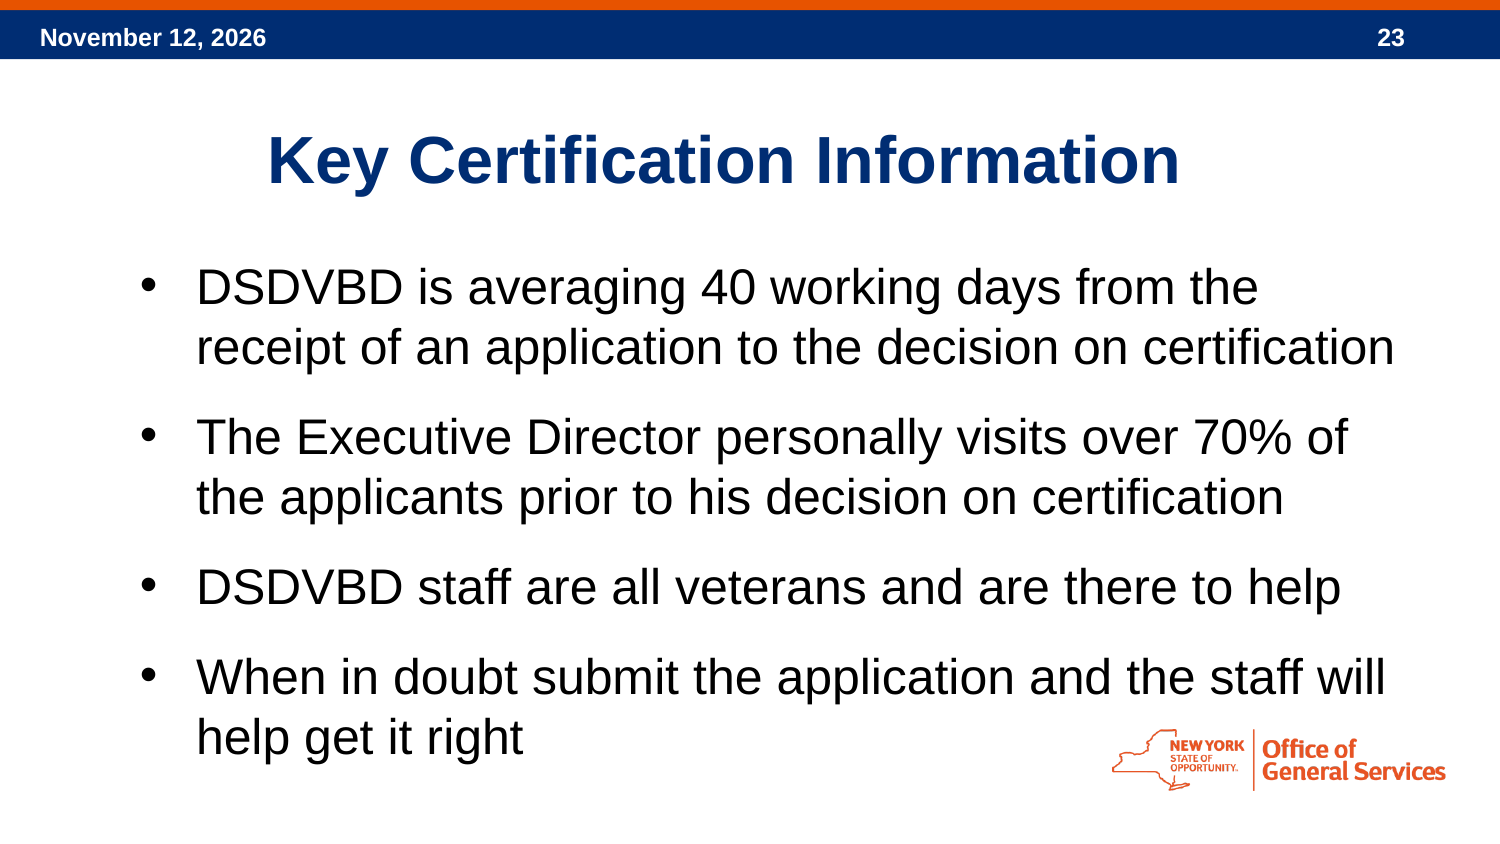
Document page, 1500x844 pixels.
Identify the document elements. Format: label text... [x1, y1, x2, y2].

text_box DSDVBD is averaging 40 working days from the receipt of an application to the decision on certification The Executive Director personally visits over 70% of the applicants prior to his decision on certification DSDVBD staff are all veterans and are there to help When in doubt submit the application and the staff will help get it right [125, 246, 1425, 844]
text_box Key Certification Information [99, 109, 1350, 204]
picture [1425, 729, 1446, 791]
